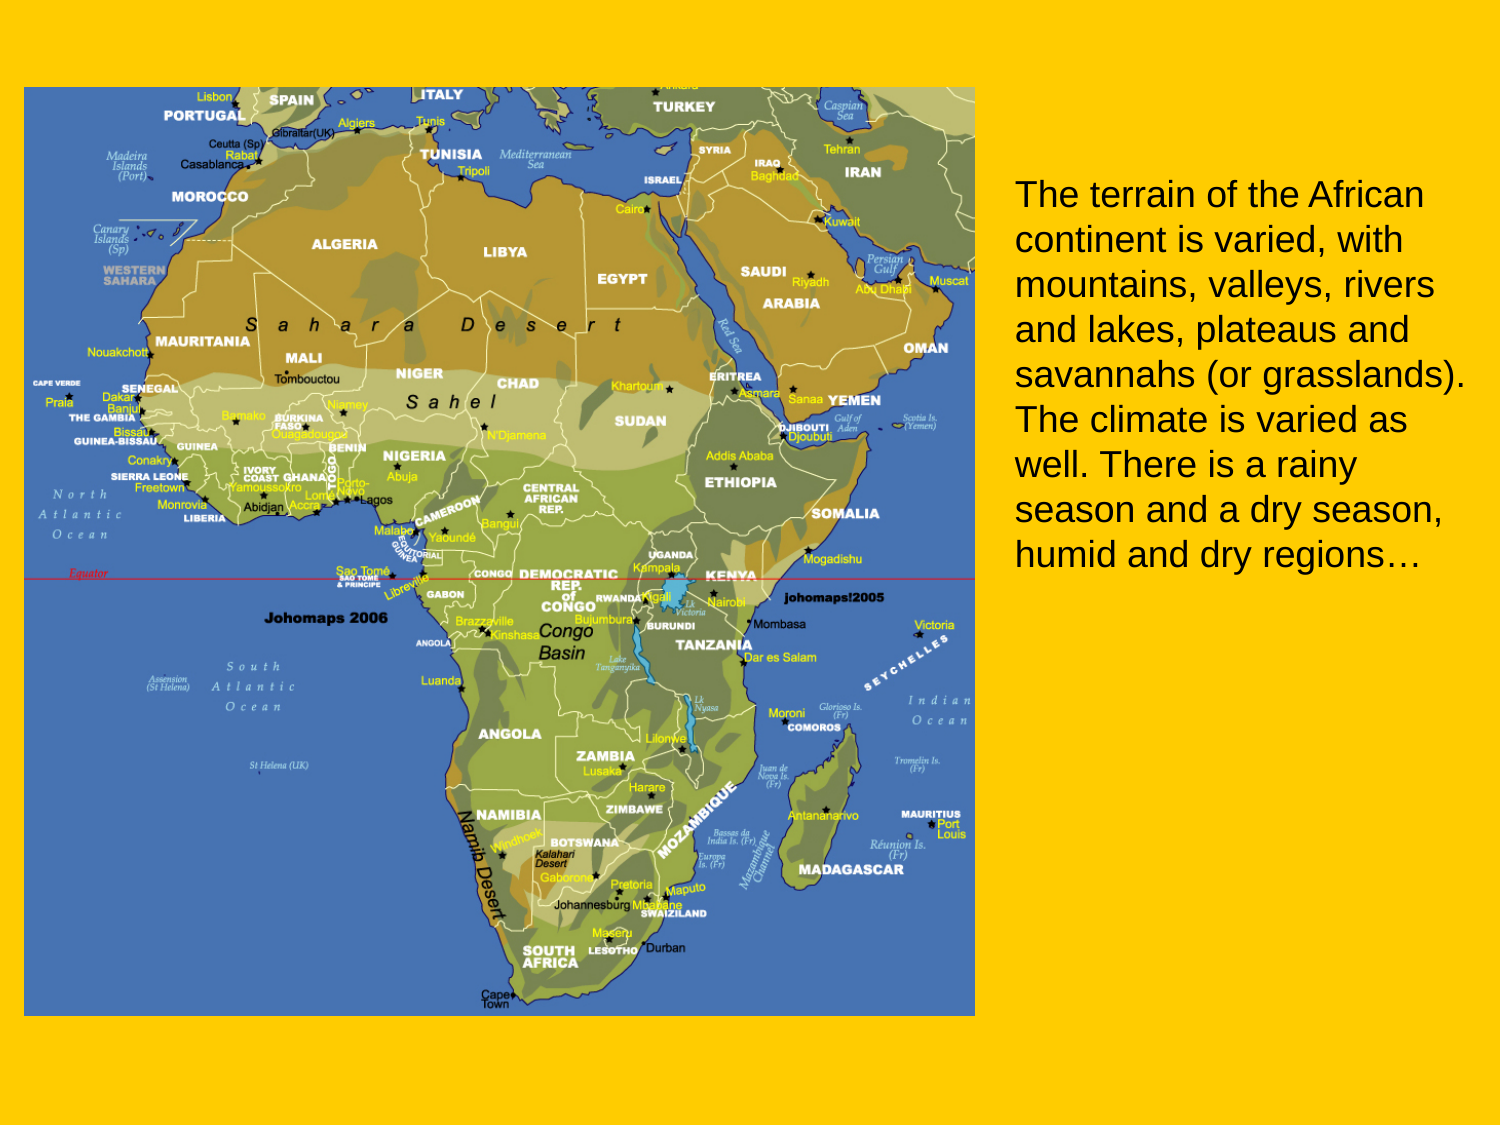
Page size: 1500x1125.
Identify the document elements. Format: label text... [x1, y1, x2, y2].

text_box The terrain of the African continent is varied, with mountains, valleys, rivers and lakes, plateaus and savannahs (or grasslands). The climate is varied as well. There is a rainy season and a dry season, humid and dry regions… [999, 162, 1500, 583]
picture [24, 87, 976, 1017]
